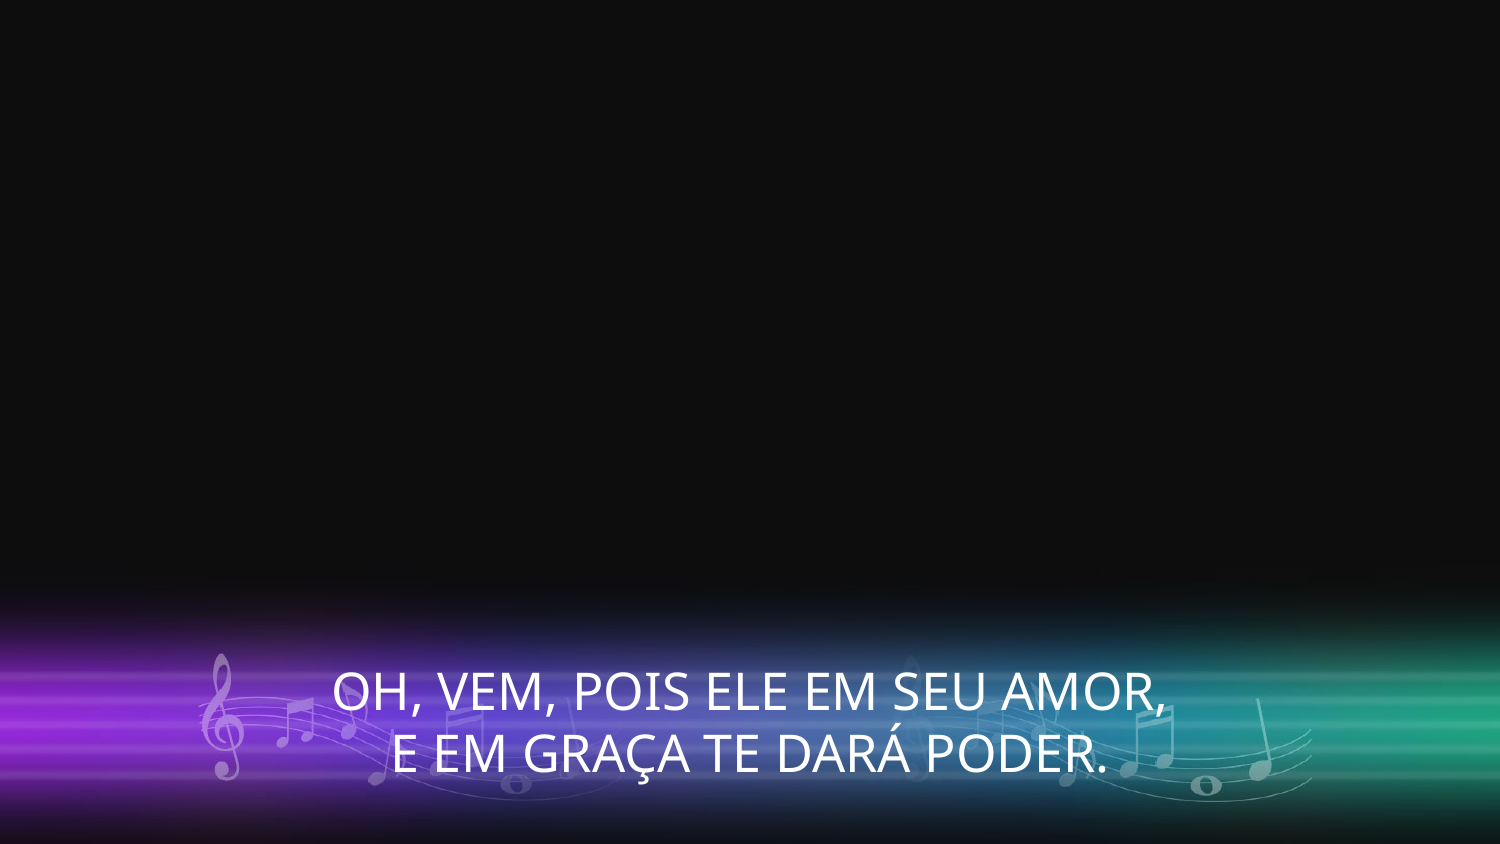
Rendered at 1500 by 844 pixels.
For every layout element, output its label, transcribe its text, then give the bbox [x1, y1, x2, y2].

picture [0, 0, 1500, 844]
text_box OH, VEM, POIS ELE EM SEU AMOR, E EM GRAÇA TE DARÁ PODER. [265, 651, 1235, 791]
